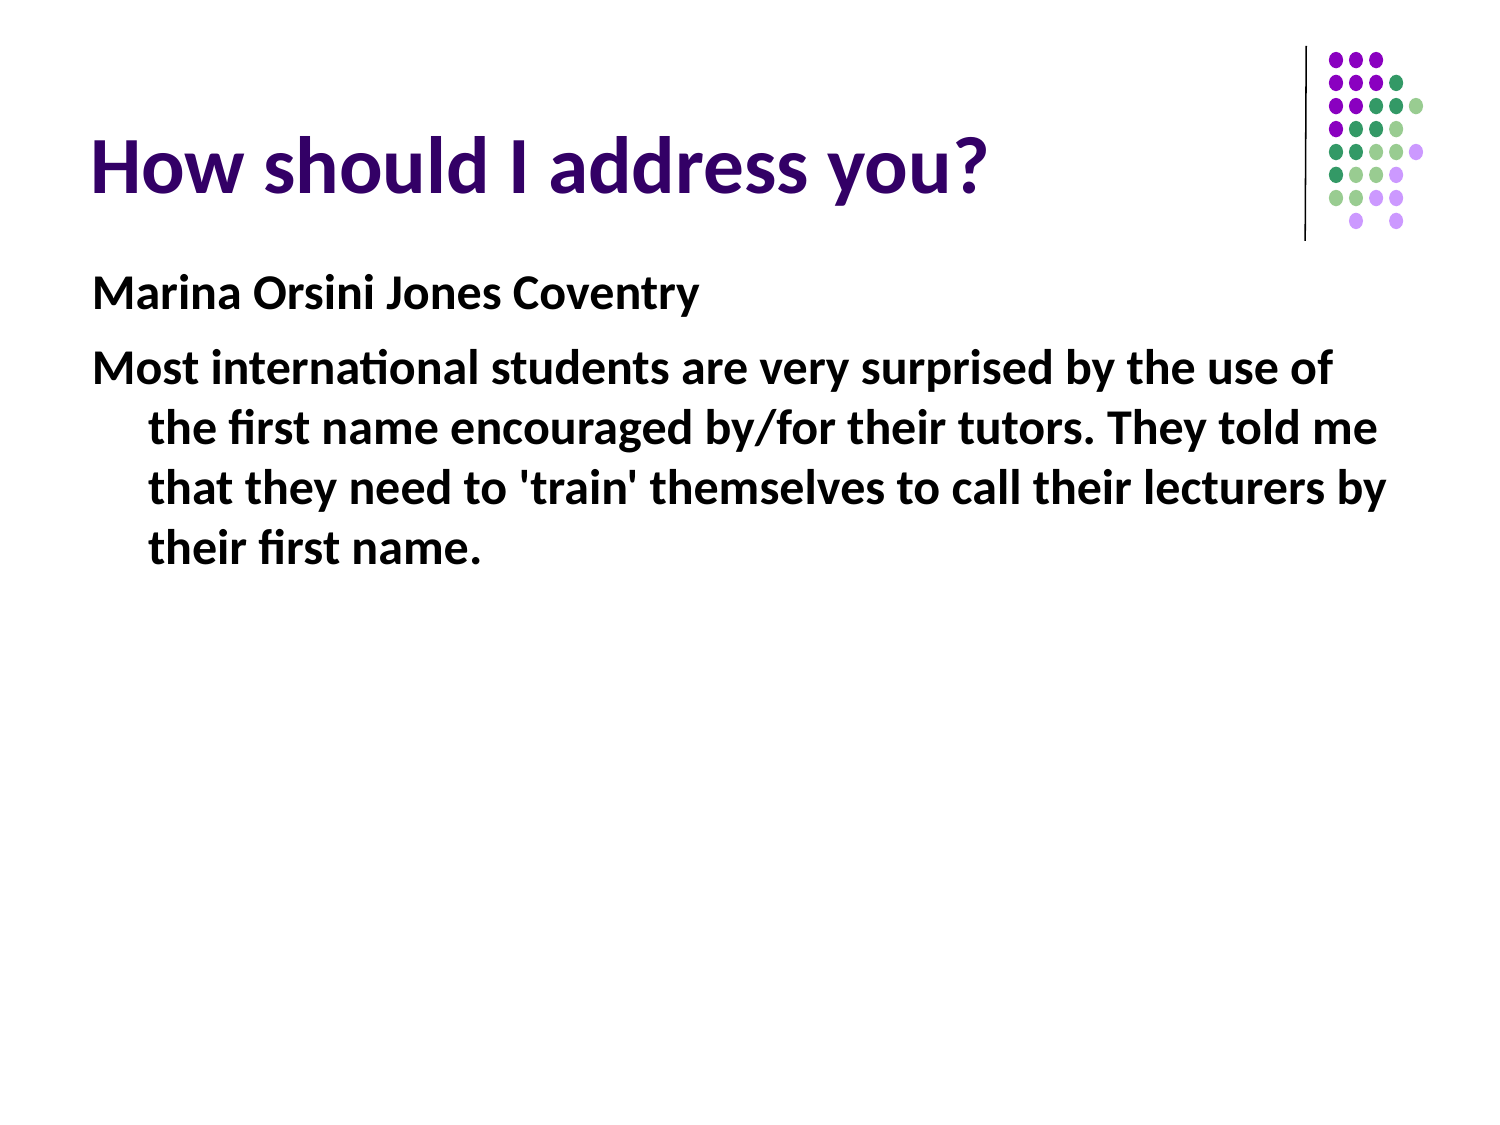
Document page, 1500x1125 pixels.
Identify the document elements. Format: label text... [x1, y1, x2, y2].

list Marina Orsini Jones Coventry Most international students are very surprised by the use of the first name encouraged by/for their tutors. They told me that they need to 'train' themselves to call their lecturers by their first name. [76, 252, 1427, 1039]
title How should I address you? [75, 40, 1313, 218]
